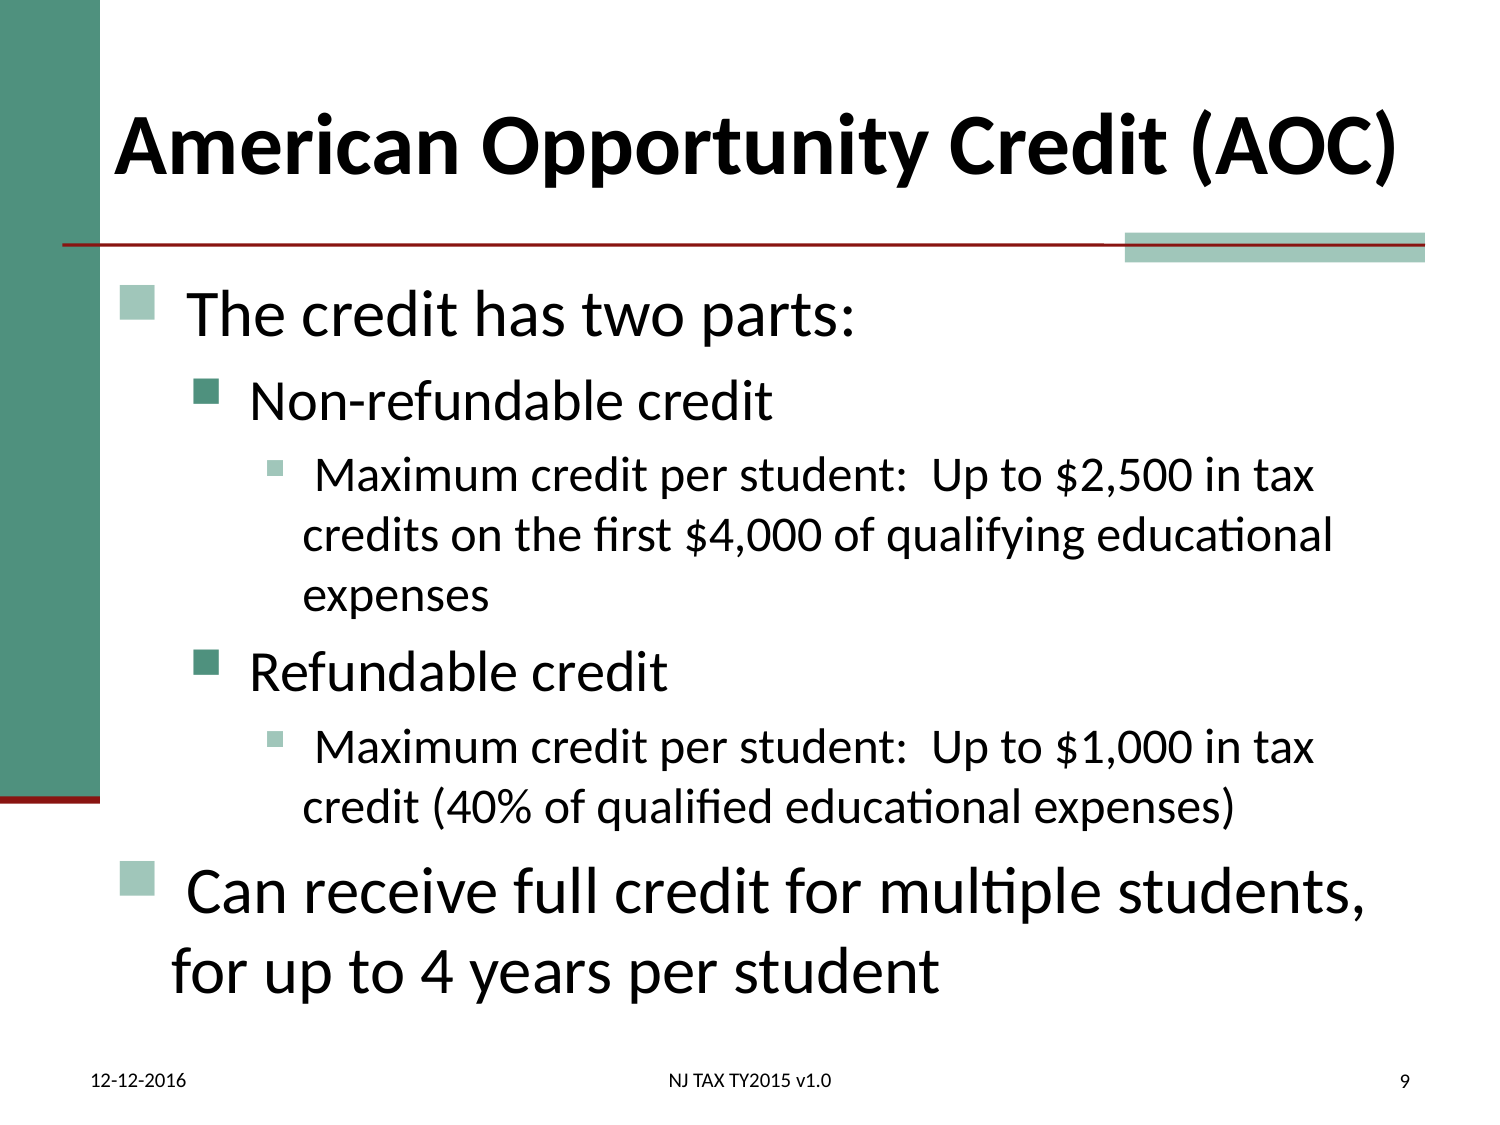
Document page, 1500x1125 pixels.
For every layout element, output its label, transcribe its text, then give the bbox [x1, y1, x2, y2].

title American Opportunity Credit (AOC) [99, 45, 1425, 234]
footer NJ TAX TY2015 v1.0 [496, 1050, 1004, 1100]
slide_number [74, 1049, 401, 1100]
slide_number 9 [1112, 1049, 1426, 1101]
list The credit has two parts: Non-refundable credit Maximum credit per student: Up to $2,500 in tax credits on the first $4,000 of qualifying educational expenses Refundable credit Maximum credit per student: Up to $1,000 in tax credit (40% of qualified educational expenses) Can receive full credit for multiple students, for up to 4 years per student [99, 262, 1425, 1038]
